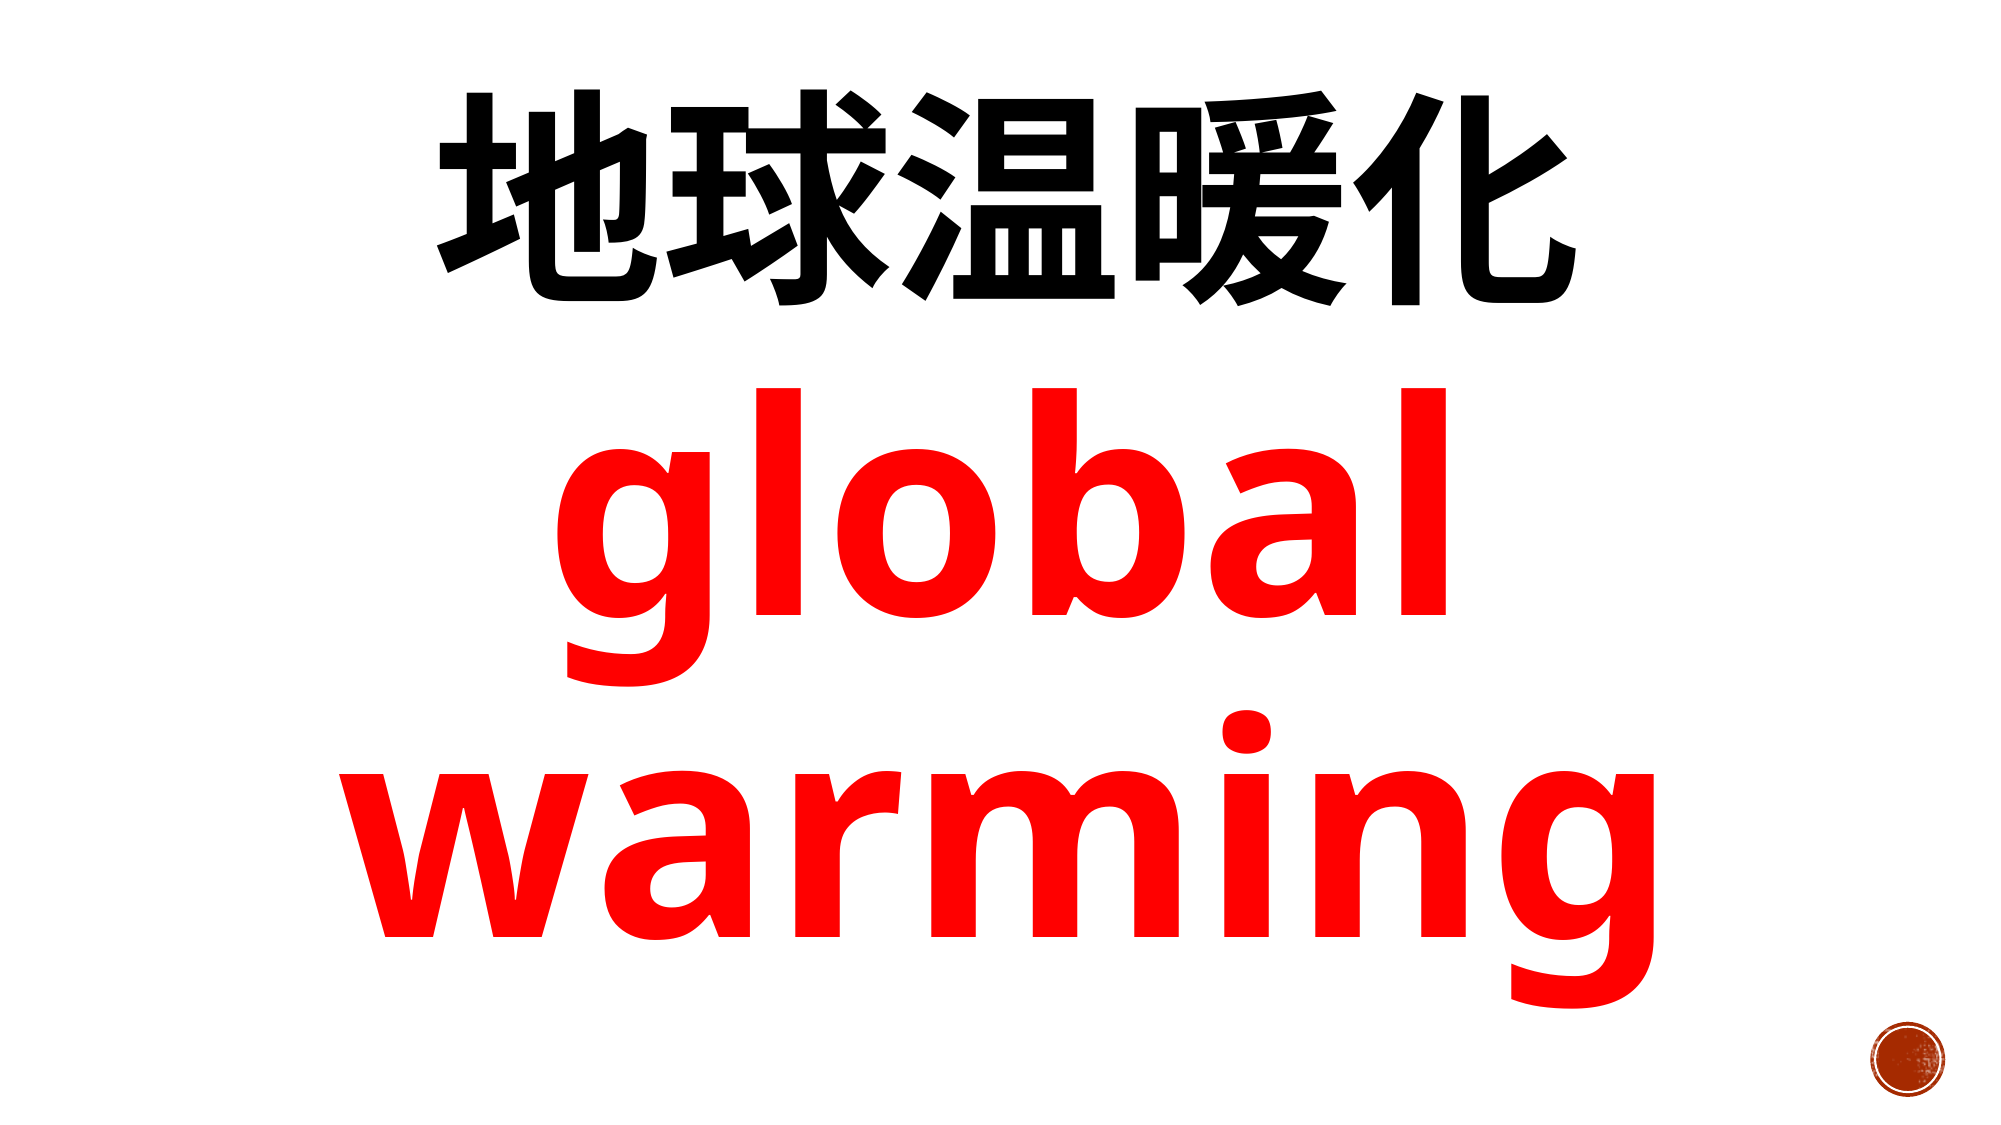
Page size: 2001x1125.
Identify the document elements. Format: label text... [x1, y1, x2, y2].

list global warming [46, 348, 1968, 1013]
title 地球温暖化 [46, 79, 1968, 344]
